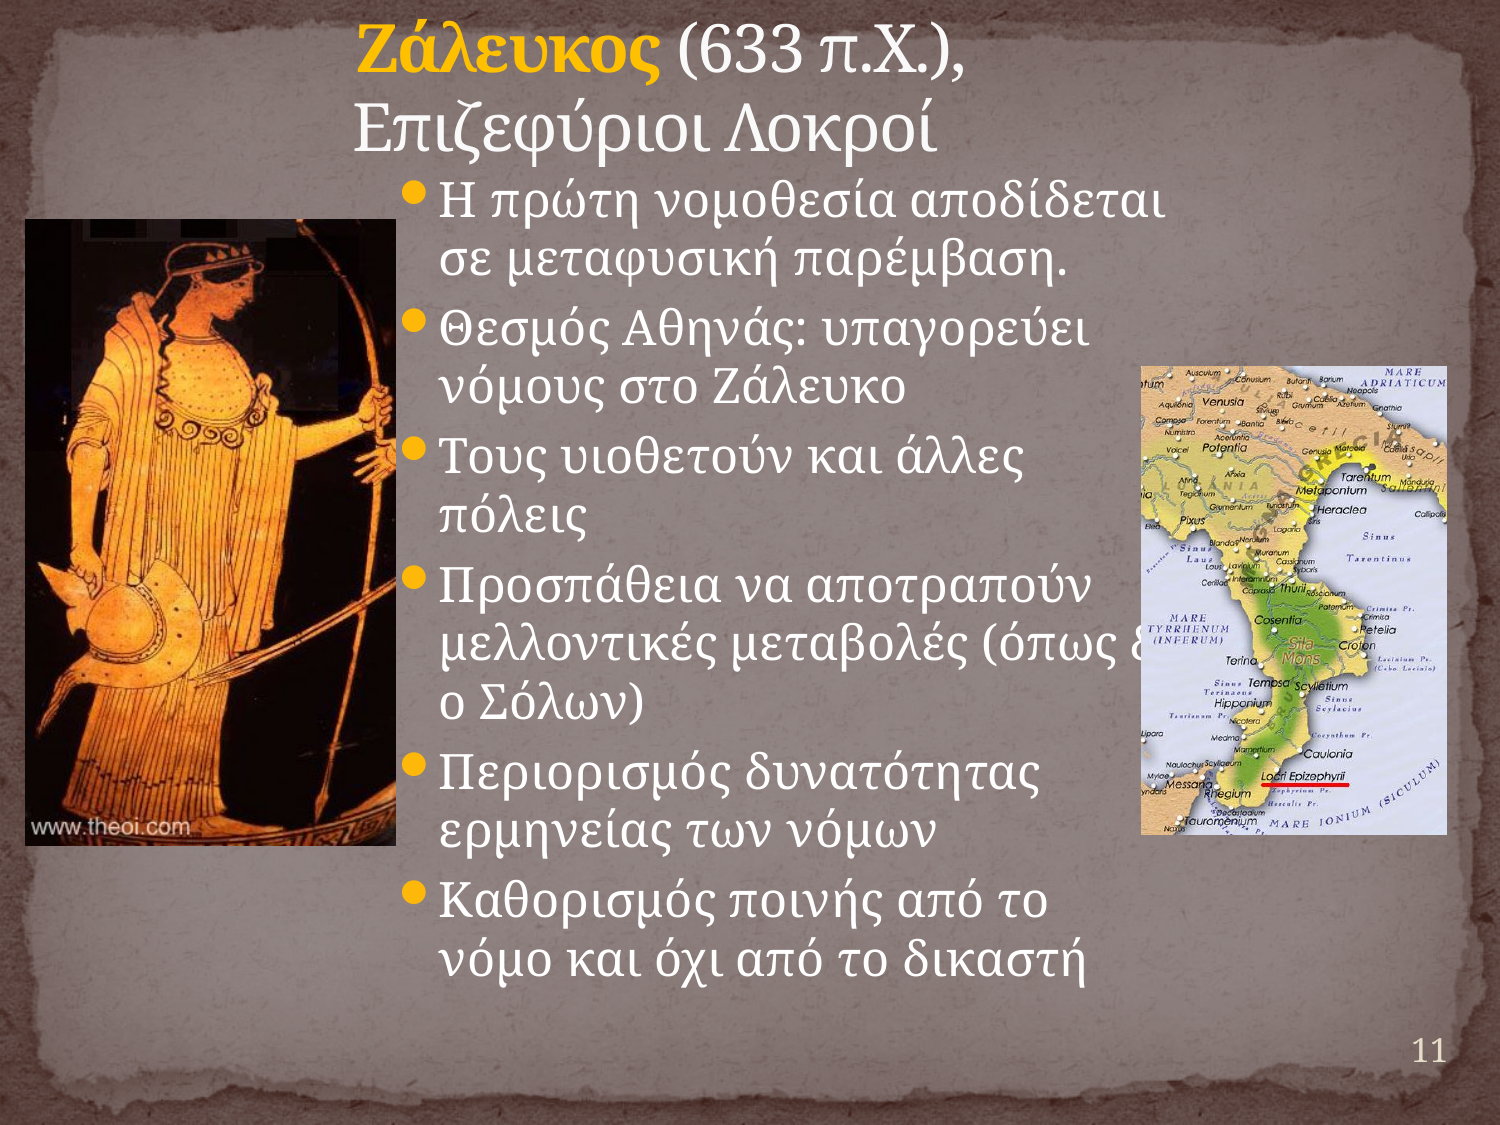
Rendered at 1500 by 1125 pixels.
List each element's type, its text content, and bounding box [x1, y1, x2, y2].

title Ζάλευκος (633 π.Χ.), Επιζεφύριοι Λοκροί [112, 24, 1164, 173]
list Η πρώτη νομοθεσία αποδίδεται σε μεταφυσική παρέμβαση. Θεσμός Αθηνάς: υπαγορεύει νόμους στο Ζάλευκο Τους υιοθετούν και άλλες πόλεις Προσπάθεια να αποτραπούν μελλοντικές μεταβολές (όπως & ο Σόλων) Περιορισμός δυνατότητας ερμηνείας των νόμων Καθορισμός ποινής από το νόμο και όχι από το δικαστή [383, 160, 1188, 1024]
slide_number 11 [1379, 1014, 1480, 1089]
picture [1141, 366, 1447, 835]
picture [25, 219, 396, 846]
